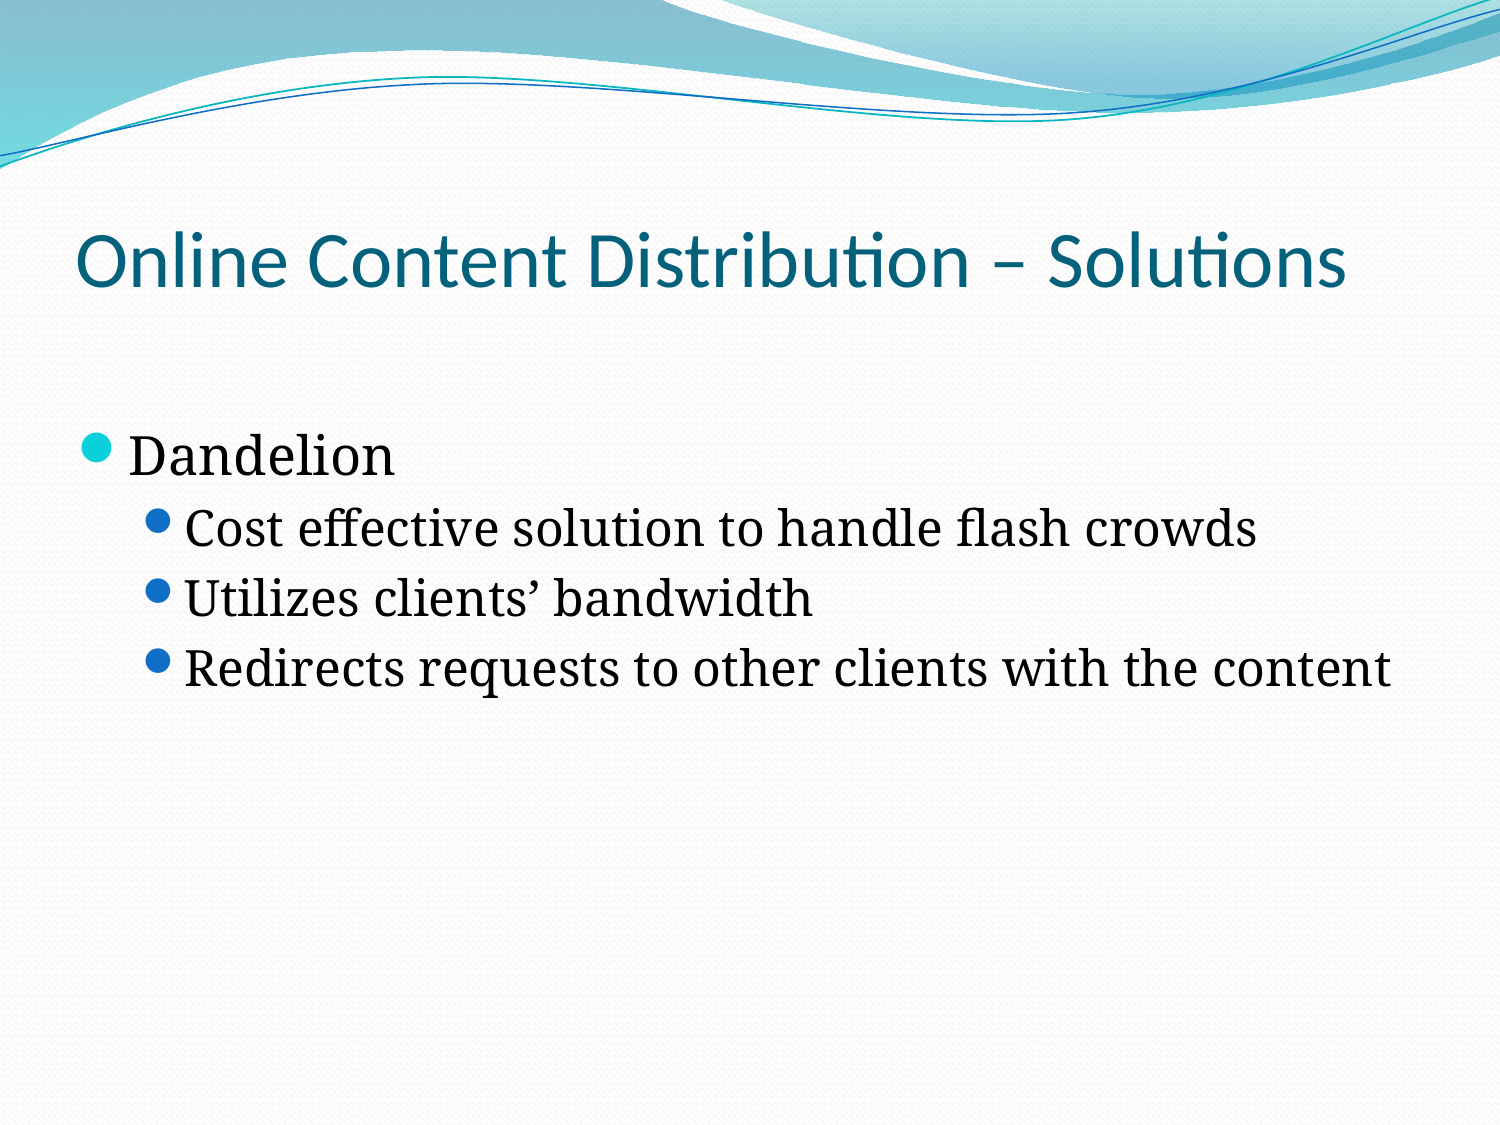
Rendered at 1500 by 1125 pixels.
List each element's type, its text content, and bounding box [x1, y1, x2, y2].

list Dandelion Cost effective solution to handle flash crowds Utilizes clients’ bandwidth Redirects requests to other clients with the content [62, 262, 1463, 1006]
title Online Content Distribution – Solutions [74, 115, 1426, 262]
